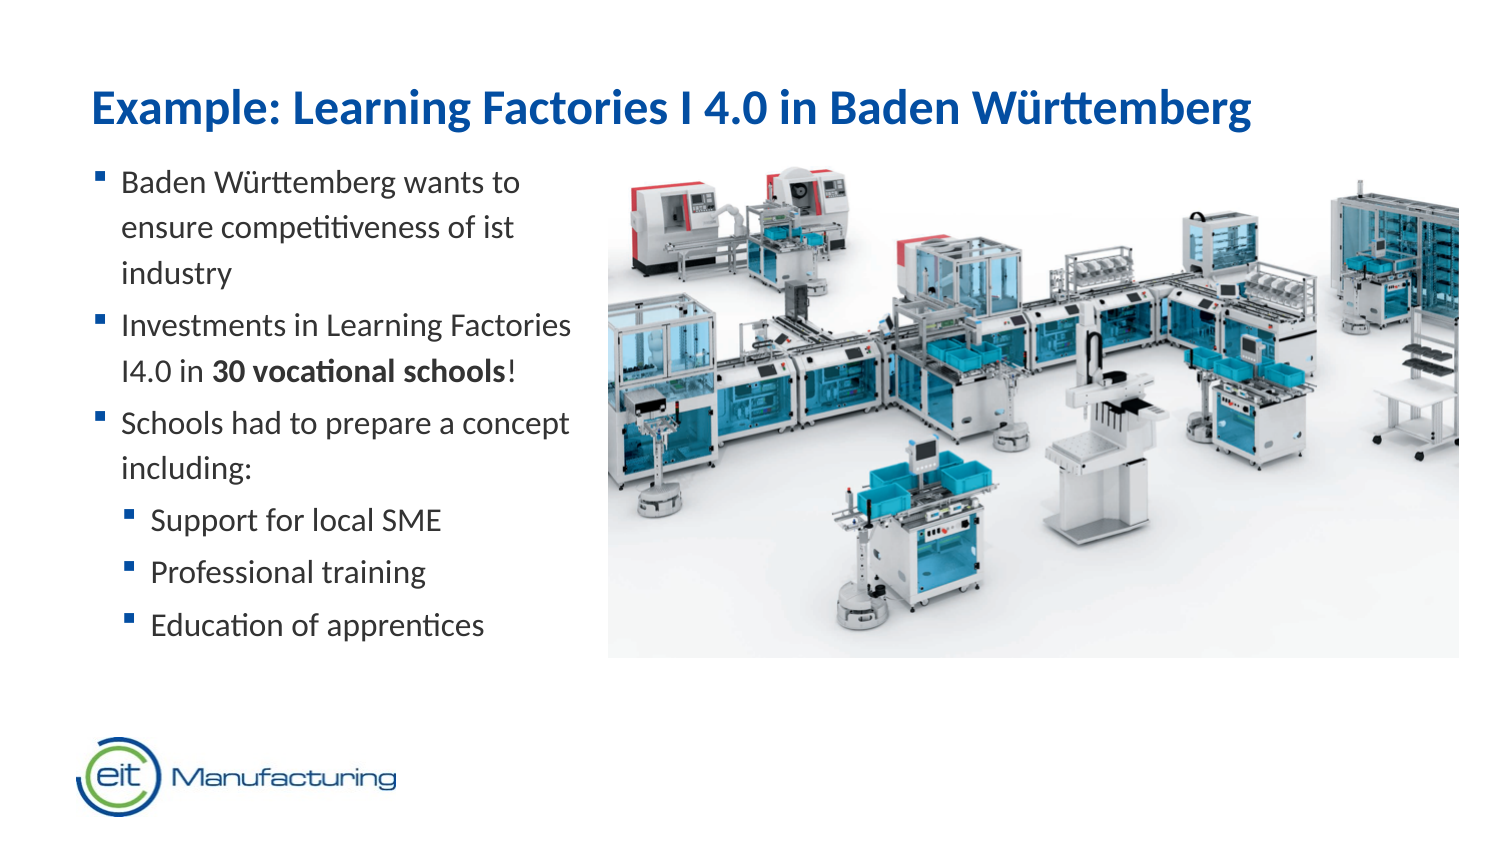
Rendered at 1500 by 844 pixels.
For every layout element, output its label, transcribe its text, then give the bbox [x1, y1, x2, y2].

list Example: Learning Factories I 4.0 in Baden Württemberg [76, 66, 1459, 143]
picture [608, 146, 1459, 662]
list Baden Württemberg wants to ensure competitiveness of ist industry Investments in Learning Factories I4.0 in 30 vocational schools! Schools had to prepare a concept including: Support for local SME Professional training Education of apprentices [76, 147, 605, 662]
picture [76, 737, 396, 817]
